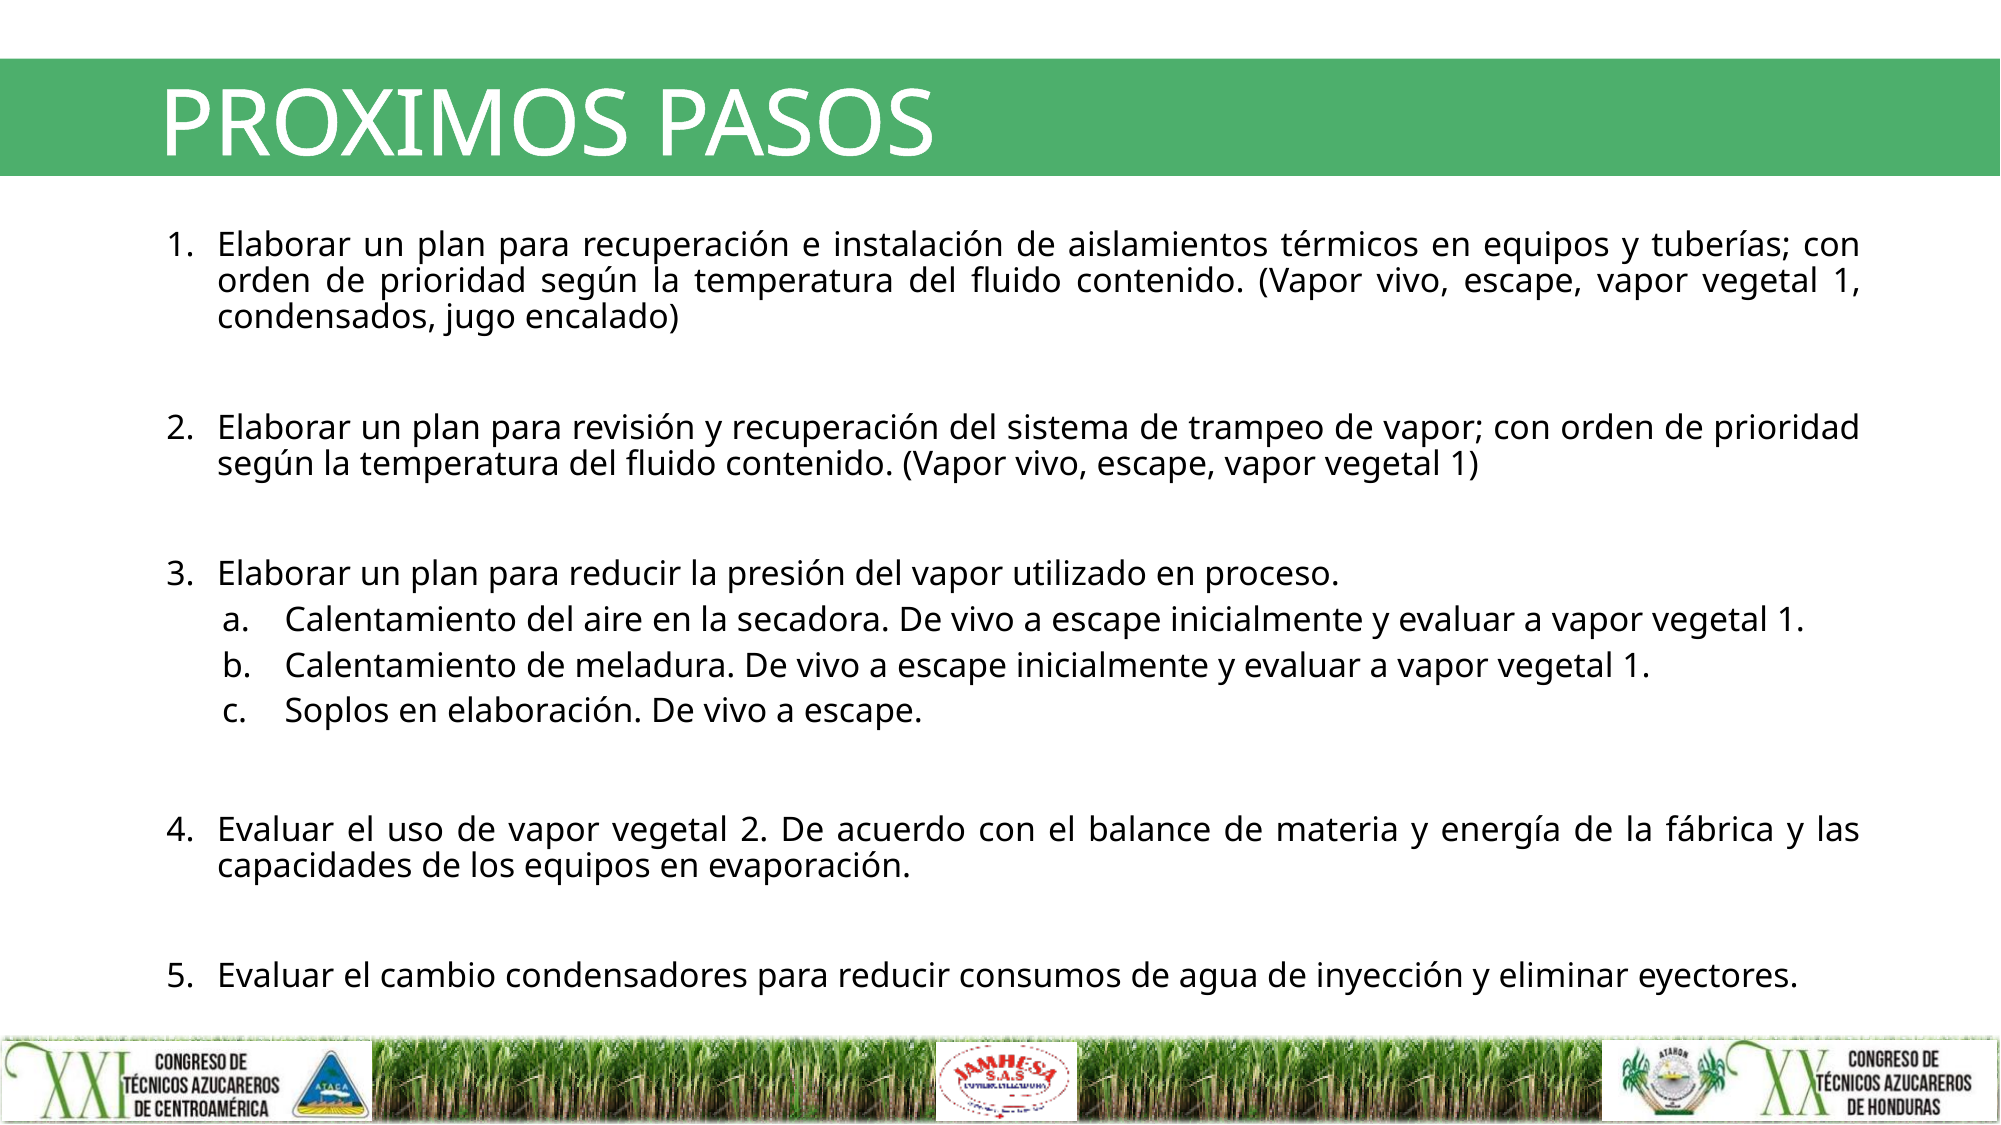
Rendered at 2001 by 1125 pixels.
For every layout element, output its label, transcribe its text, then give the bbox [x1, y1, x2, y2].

title PROXIMOS PASOS [143, 59, 1869, 191]
picture [2, 1040, 1997, 1121]
list Elaborar un plan para recuperación e instalación de aislamientos térmicos en equipos y tuberías; con orden de prioridad según la temperatura del fluido contenido. (Vapor vivo, escape, vapor vegetal 1, condensados, jugo encalado) Elaborar un plan para revisión y recuperación del sistema de trampeo de vapor; con orden de prioridad según la temperatura del fluido contenido. (Vapor vivo, escape, vapor vegetal 1) Elaborar un plan para reducir la presión del vapor utilizado en proceso. Calentamiento del aire en la secadora. De vivo a escape inicialmente y evaluar a vapor vegetal 1. Calentamiento de meladura. De vivo a escape inicialmente y evaluar a vapor vegetal 1. Soplos en elaboración. De vivo a escape. Evaluar el uso de vapor vegetal 2. De acuerdo con el balance de materia y energía de la fábrica y las capacidades de los equipos en evaporación. Evaluar el cambio condensadores para reducir consumos de agua de inyección y eliminar eyectores. [151, 219, 1877, 1006]
